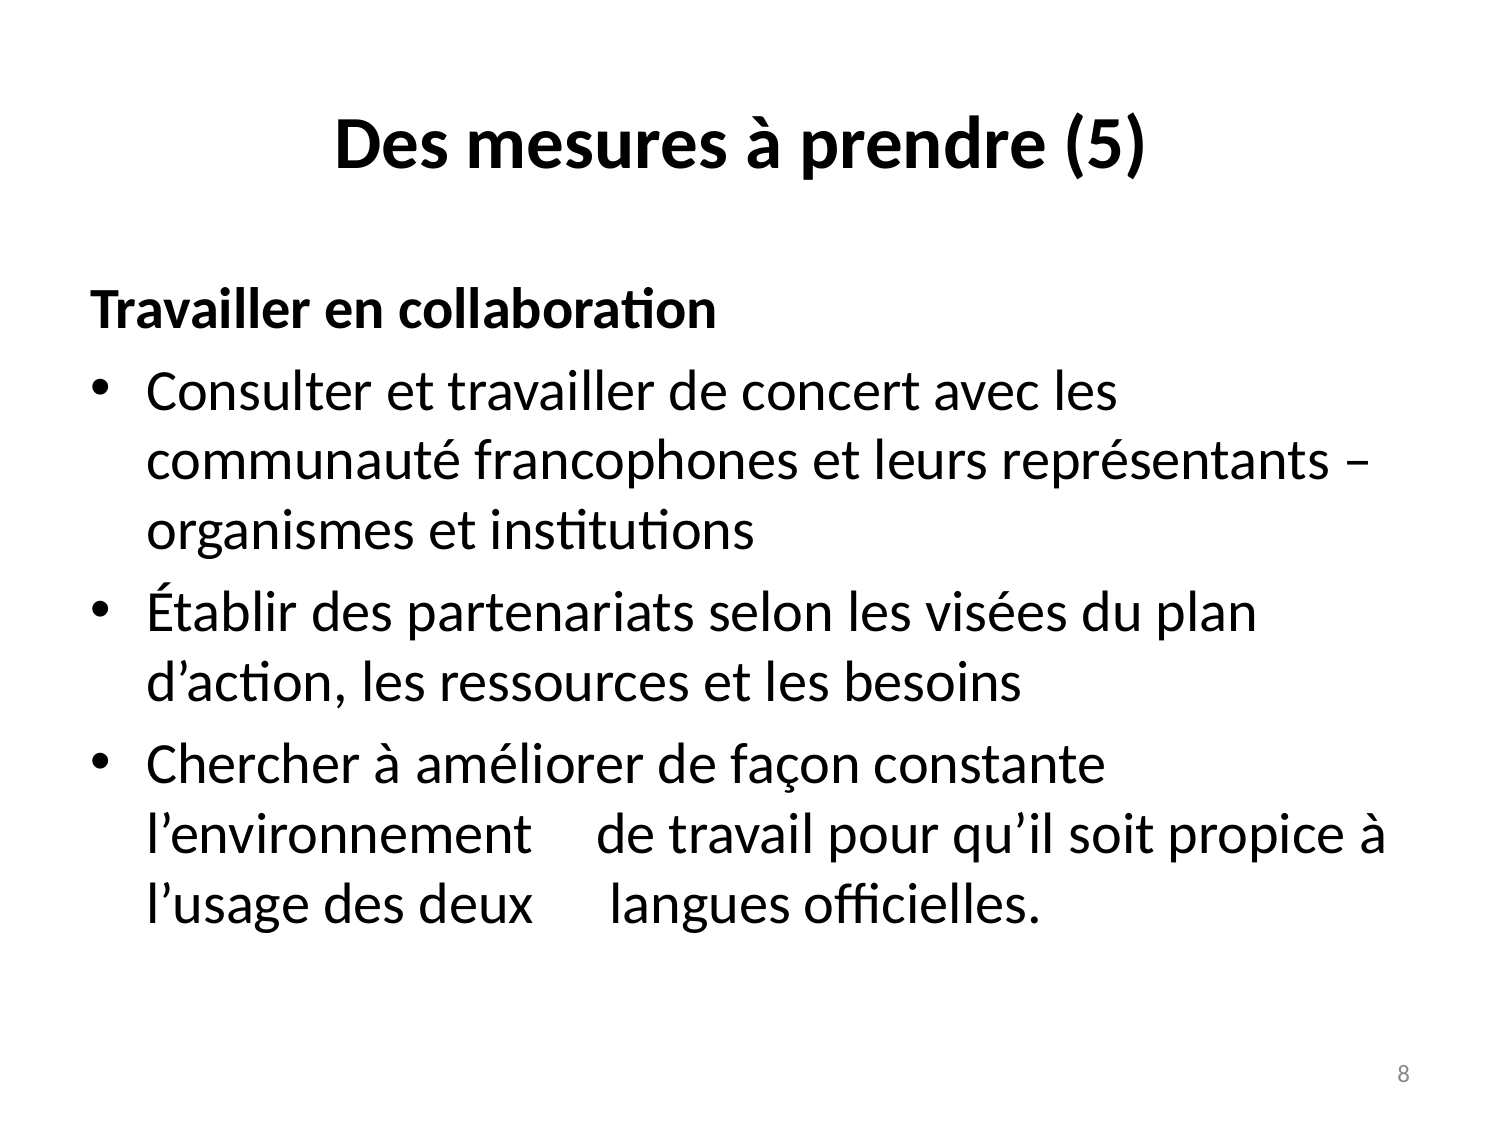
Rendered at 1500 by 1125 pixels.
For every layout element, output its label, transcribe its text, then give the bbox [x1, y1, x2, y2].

list Travailler en collaboration Consulter et travailler de concert avec les communauté francophones et leurs représentants – organismes et institutions Établir des partenariats selon les visées du plan d’action, les ressources et les besoins Chercher à améliorer de façon constante l’environnement de travail pour qu’il soit propice à l’usage des deux langues officielles. [75, 262, 1425, 1005]
slide_number 8 [1074, 1042, 1425, 1103]
title Des mesures à prendre (5) [75, 45, 1425, 233]
